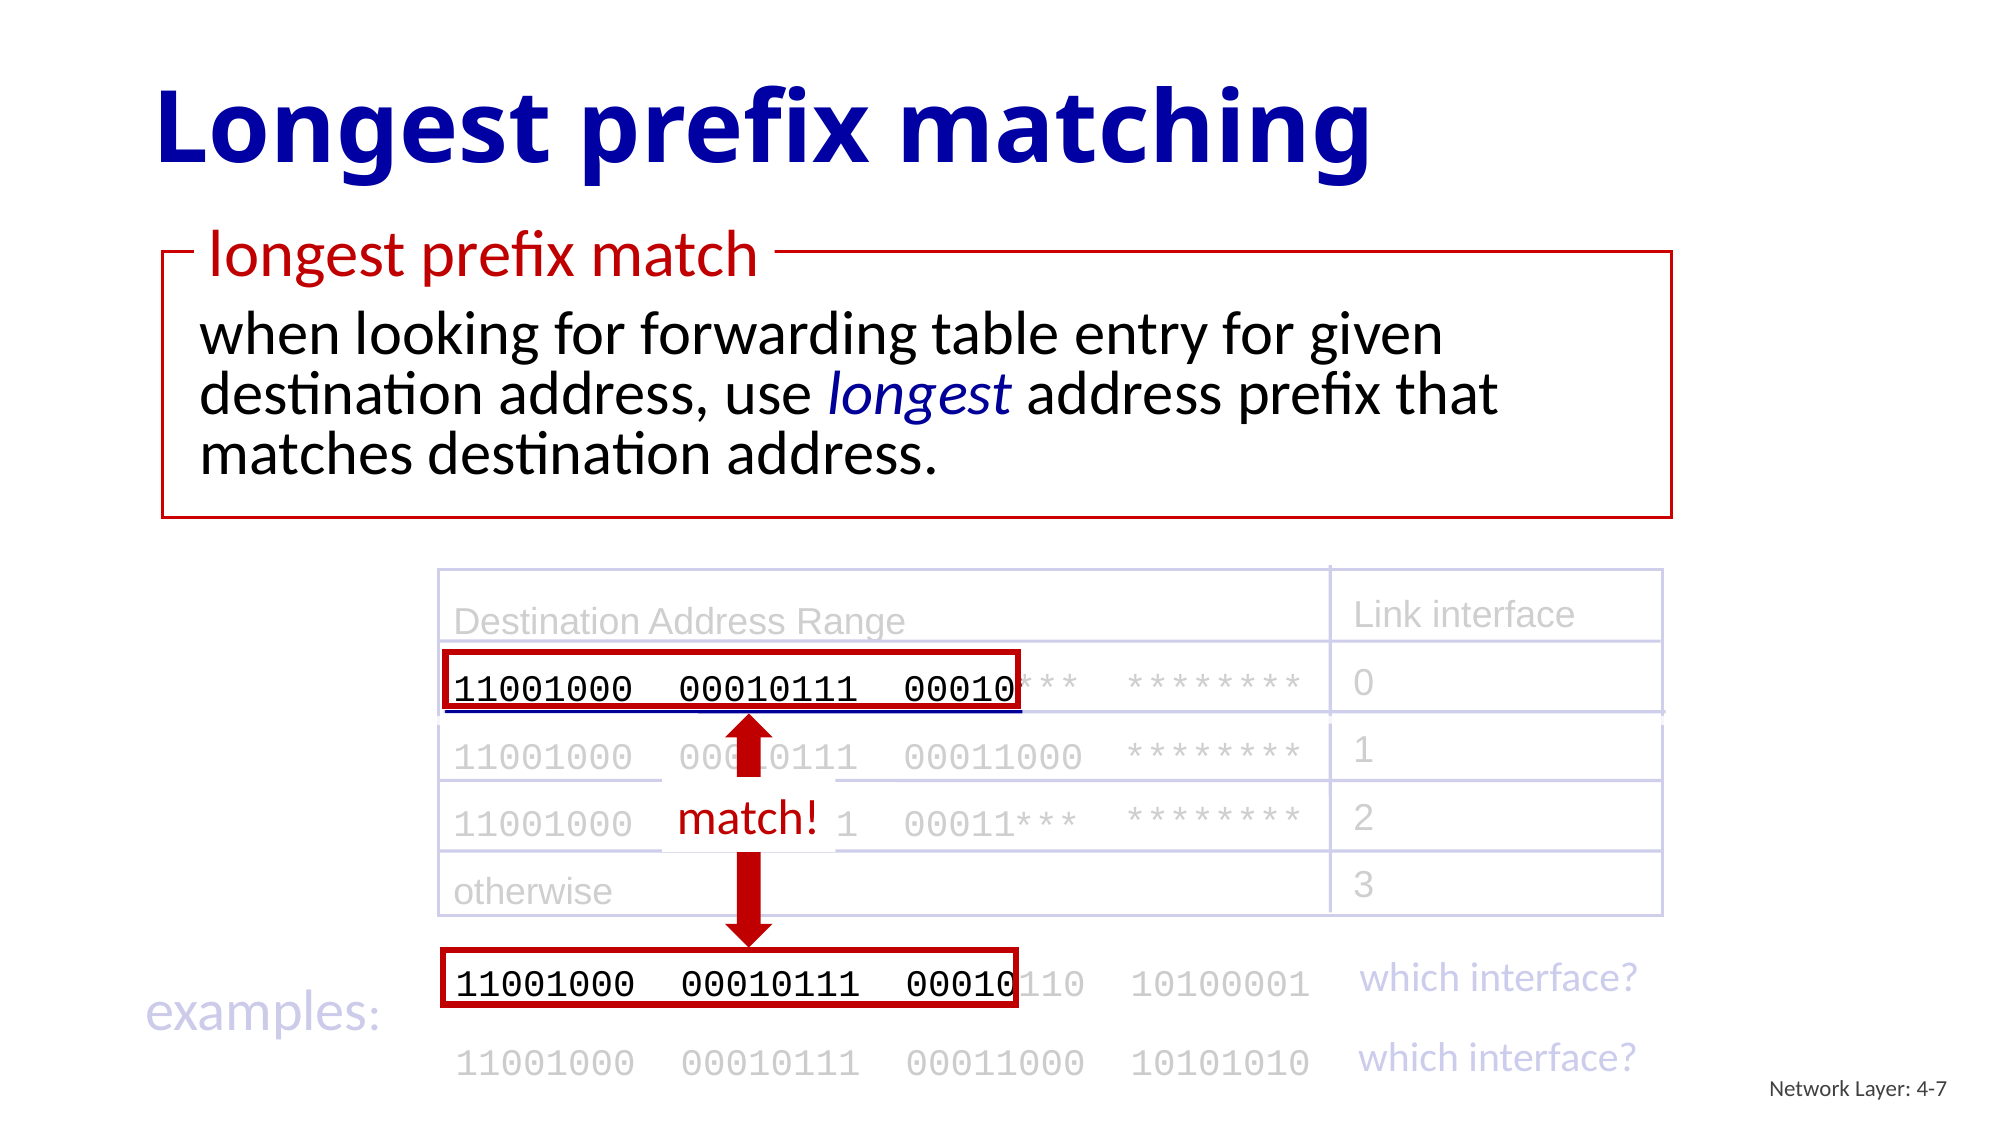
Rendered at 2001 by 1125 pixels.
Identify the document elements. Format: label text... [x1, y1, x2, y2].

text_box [443, 651, 1019, 1005]
slide_number Network Layer: 4-7 [1719, 1056, 1963, 1117]
text_box when looking for forwarding table entry for given destination address, use longest address prefix that matches destination address. [185, 298, 1703, 494]
title Longest prefix matching [137, 56, 1863, 204]
text_box longest prefix match [194, 202, 775, 298]
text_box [131, 540, 1719, 1125]
text_box [162, 251, 1672, 518]
